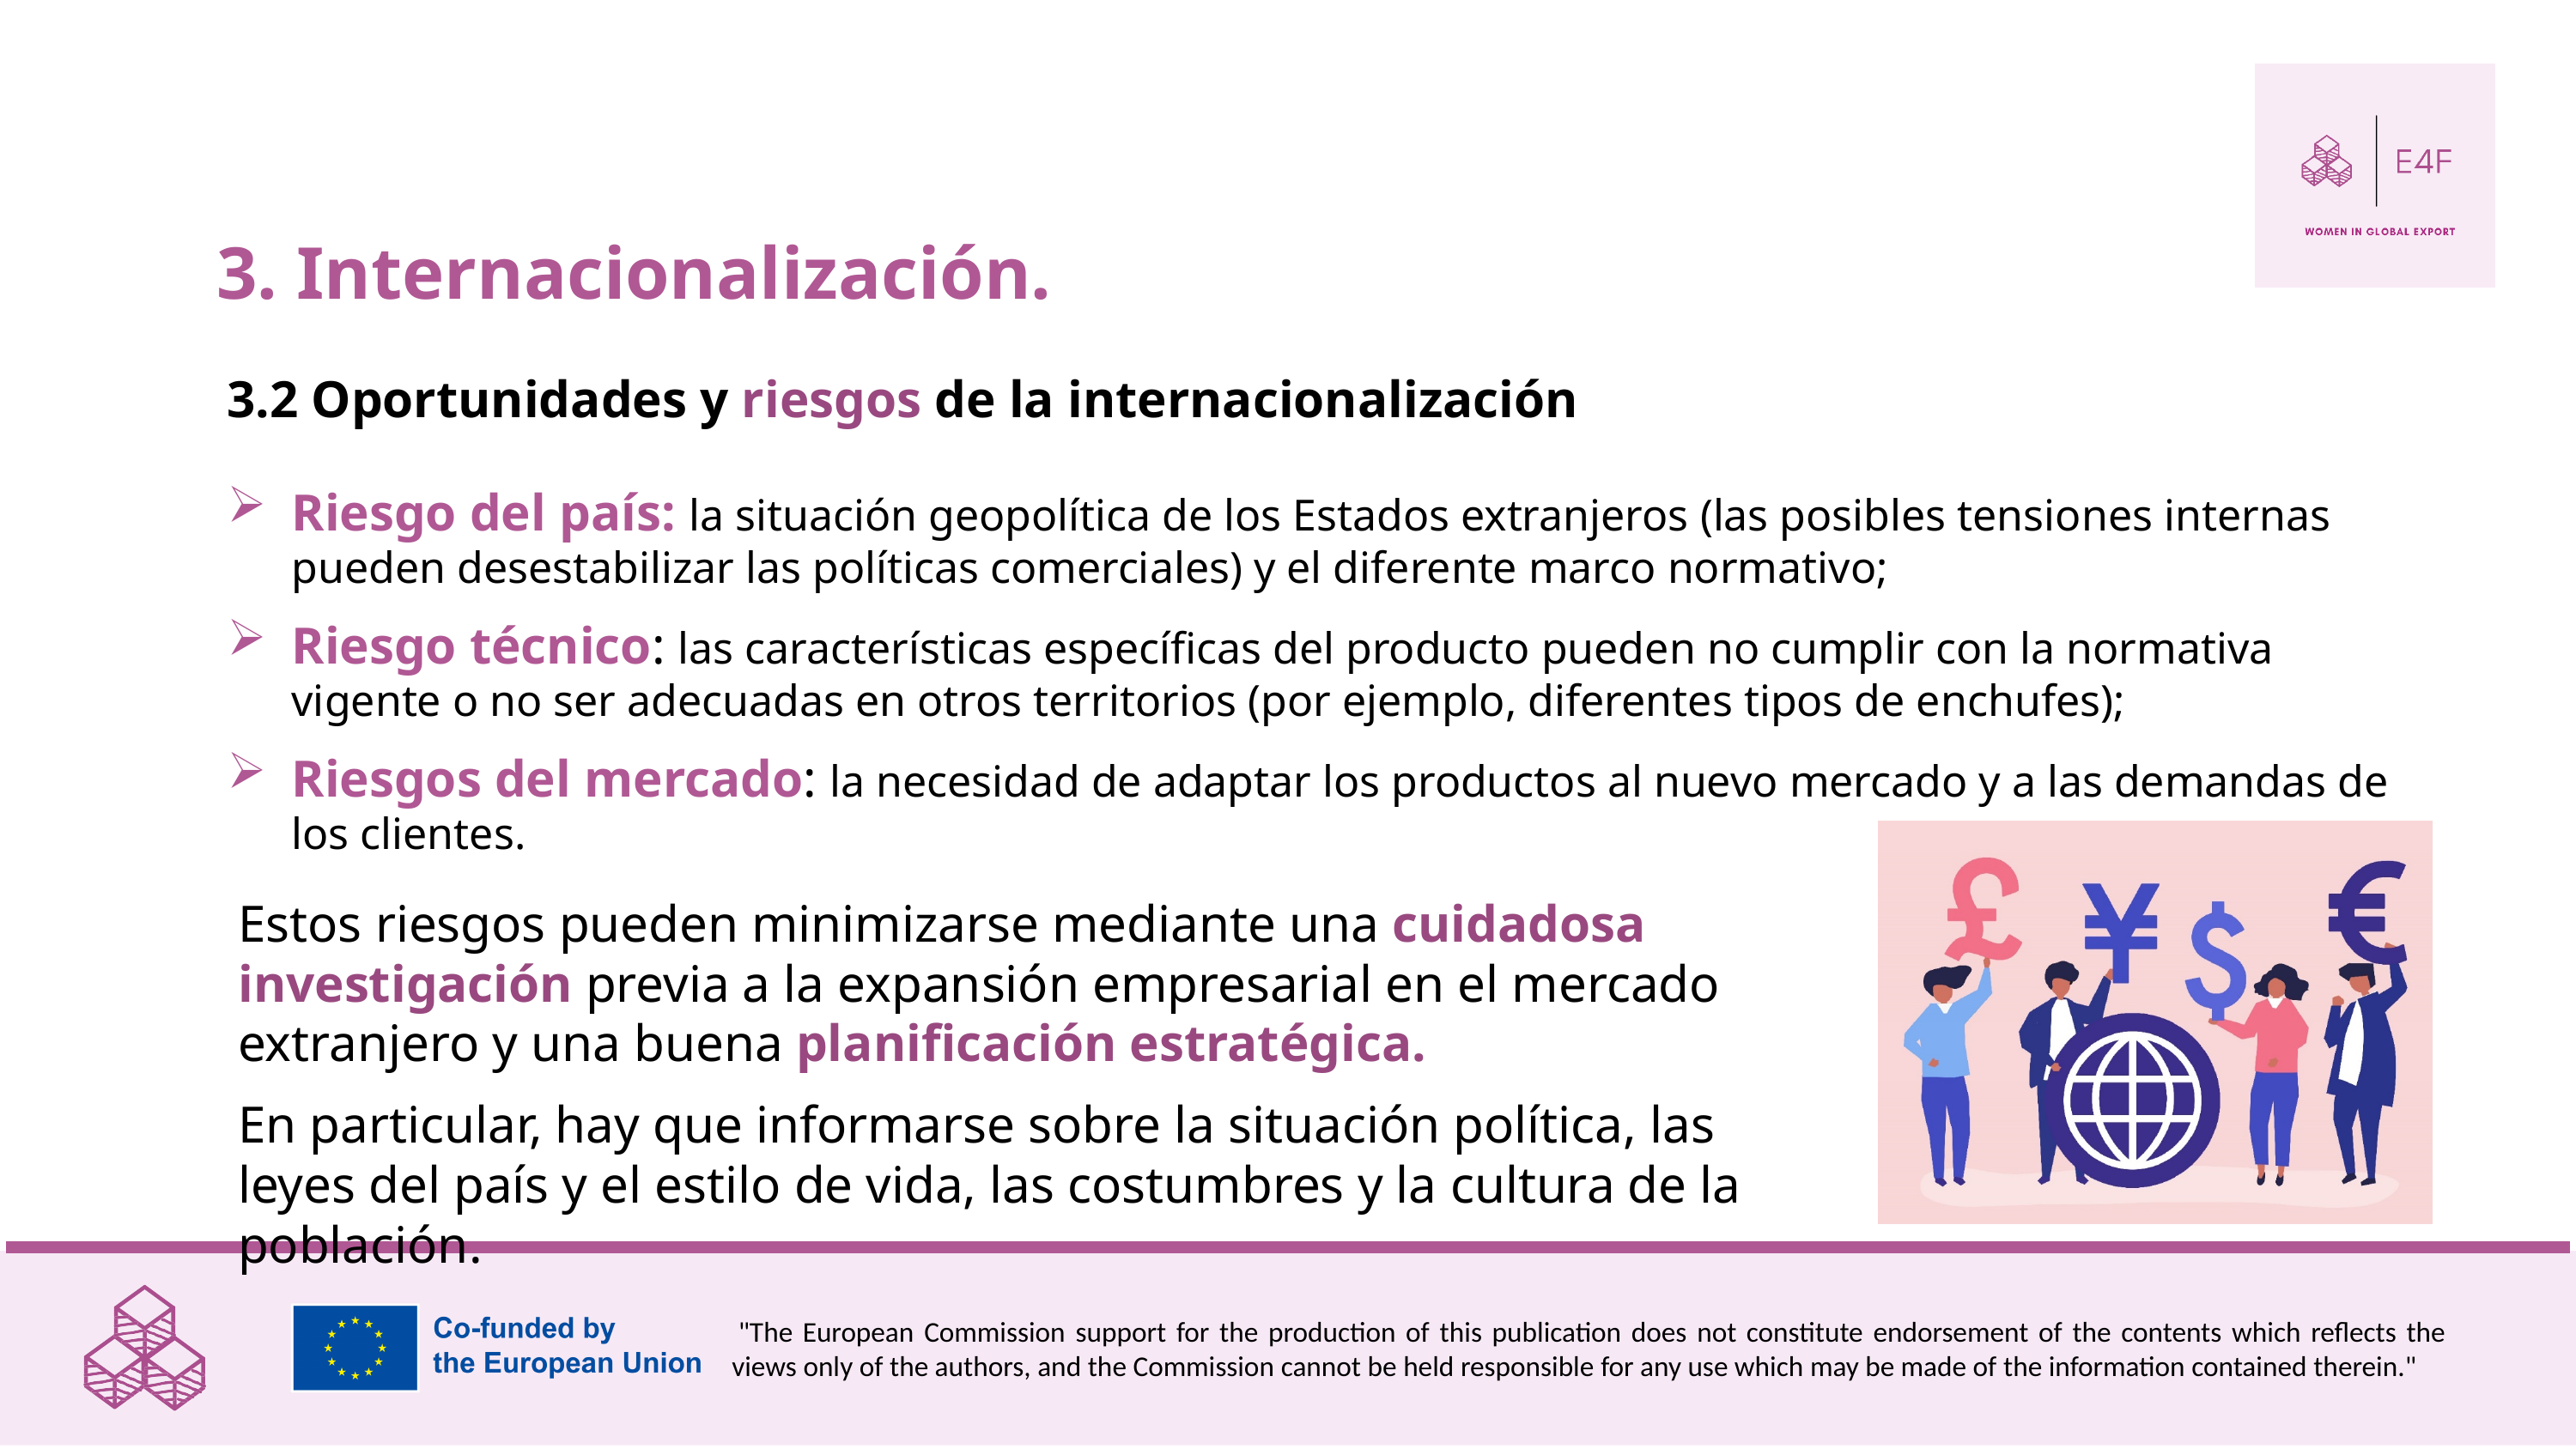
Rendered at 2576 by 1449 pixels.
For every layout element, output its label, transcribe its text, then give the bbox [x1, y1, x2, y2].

text_box 3. Internacionalización. [204, 221, 2222, 320]
picture [113, 1315, 176, 1351]
picture [2254, 64, 2495, 288]
text_box Estos riesgos pueden minimizarse mediante una cuidadosa investigación previa a la expansión empresarial en el mercado extranjero y una buena planificación estratégica. En particular, hay que informarse sobre la situación política, las leyes del país y el estilo de vida, las costumbres y la cultura de la población. [225, 885, 1825, 1280]
picture [161, 1341, 176, 1351]
picture [288, 1300, 732, 1396]
text_box 3.2 Oportunidades y riesgos de la internacionalización [214, 361, 1629, 434]
picture [83, 1364, 206, 1403]
picture [1878, 821, 2433, 1224]
text_box Riesgo del país: la situación geopolítica de los Estados extranjeros (las posibles tensiones internas pueden desestabilizar las políticas comerciales) y el diferente marco normativo; Riesgo técnico: las características específicas del producto pueden no cumplir con la normativa vigente o no ser adecuadas en otros territorios (por ejemplo, diferentes tipos de enchufes); Riesgos del mercado: la necesidad de adaptar los productos al nuevo mercado y a las demandas de los clientes. [214, 474, 2428, 865]
